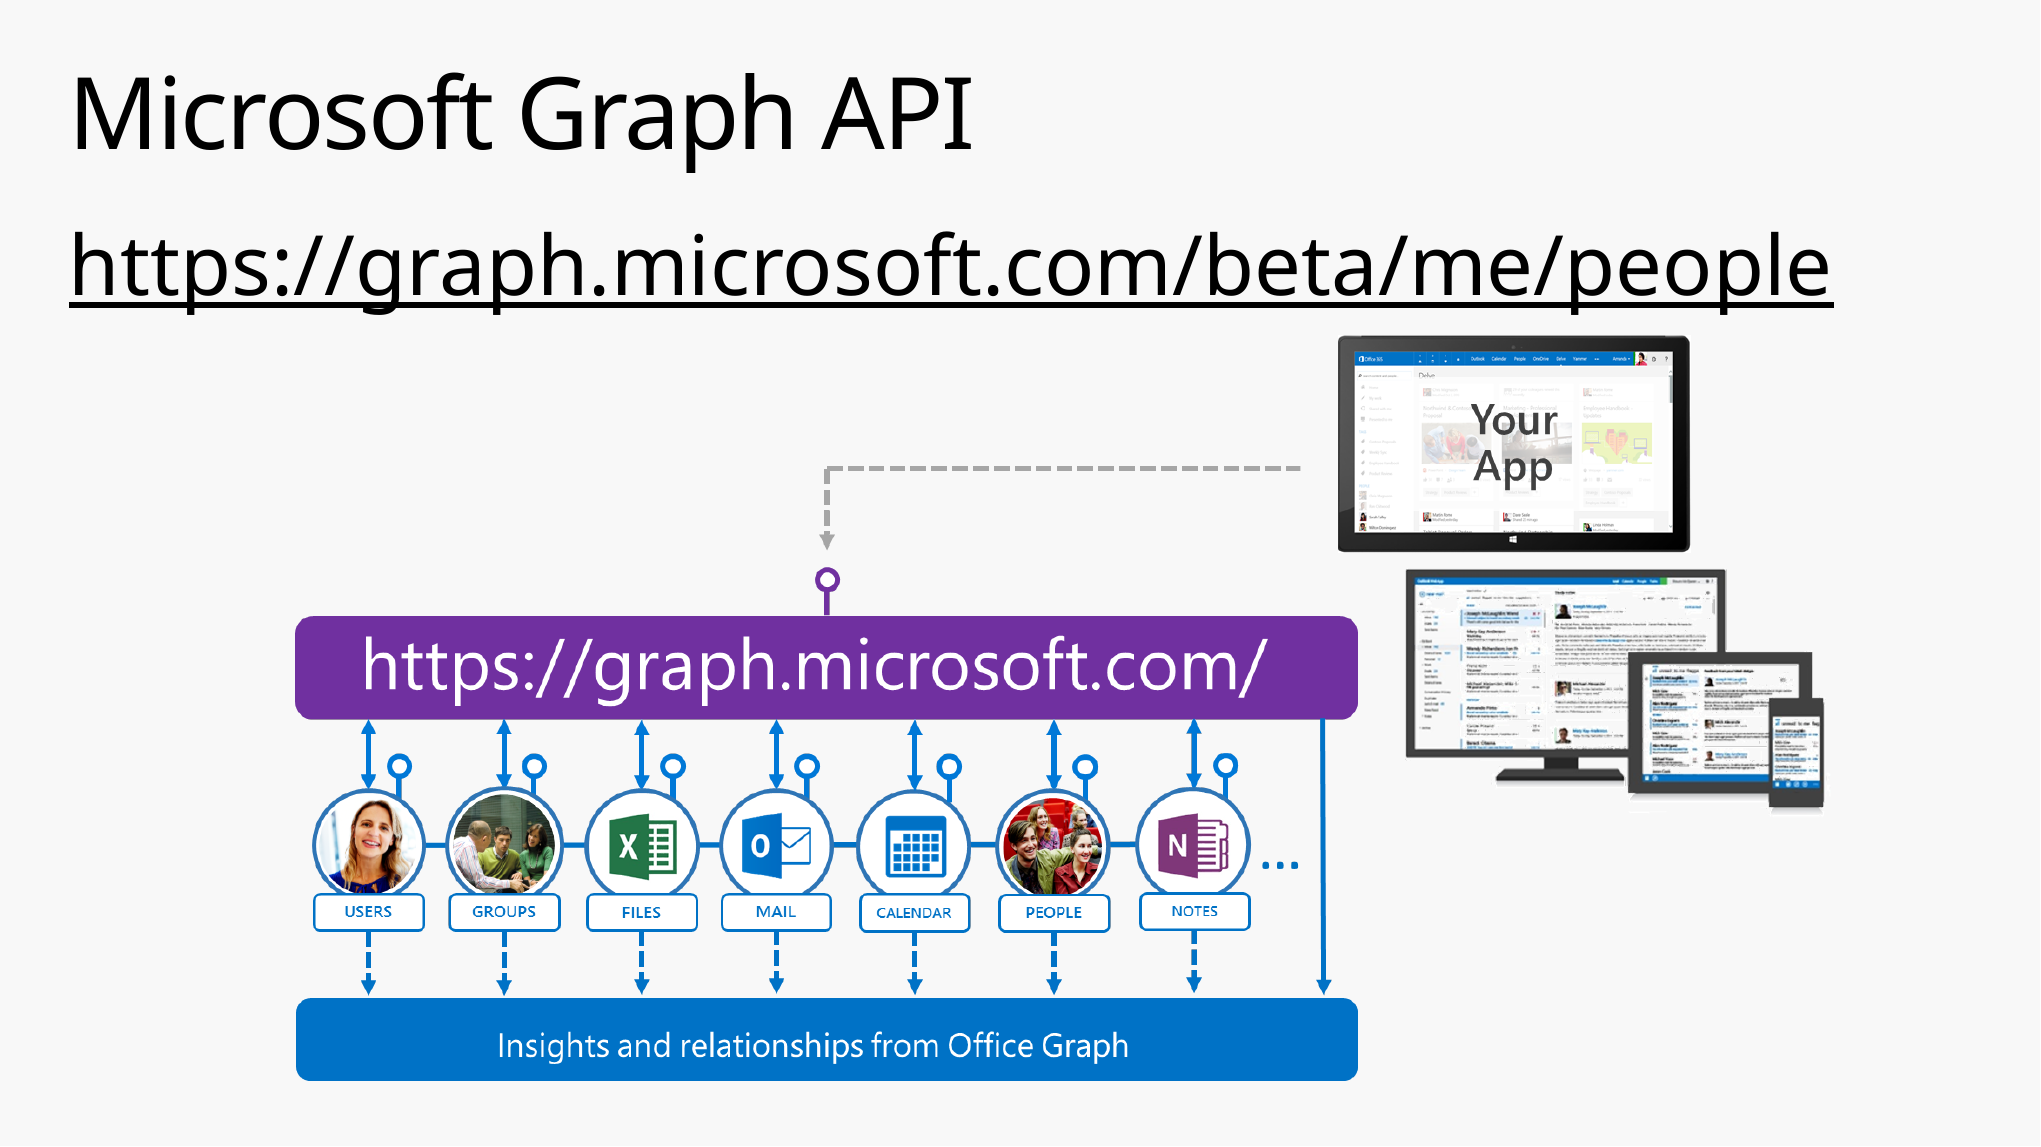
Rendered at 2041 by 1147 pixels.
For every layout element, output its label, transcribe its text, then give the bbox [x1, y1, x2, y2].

title Microsoft Graph API [45, 48, 1996, 198]
picture [294, 335, 1833, 1084]
list https://graph.microsoft.com/beta/me/people [45, 198, 1996, 320]
